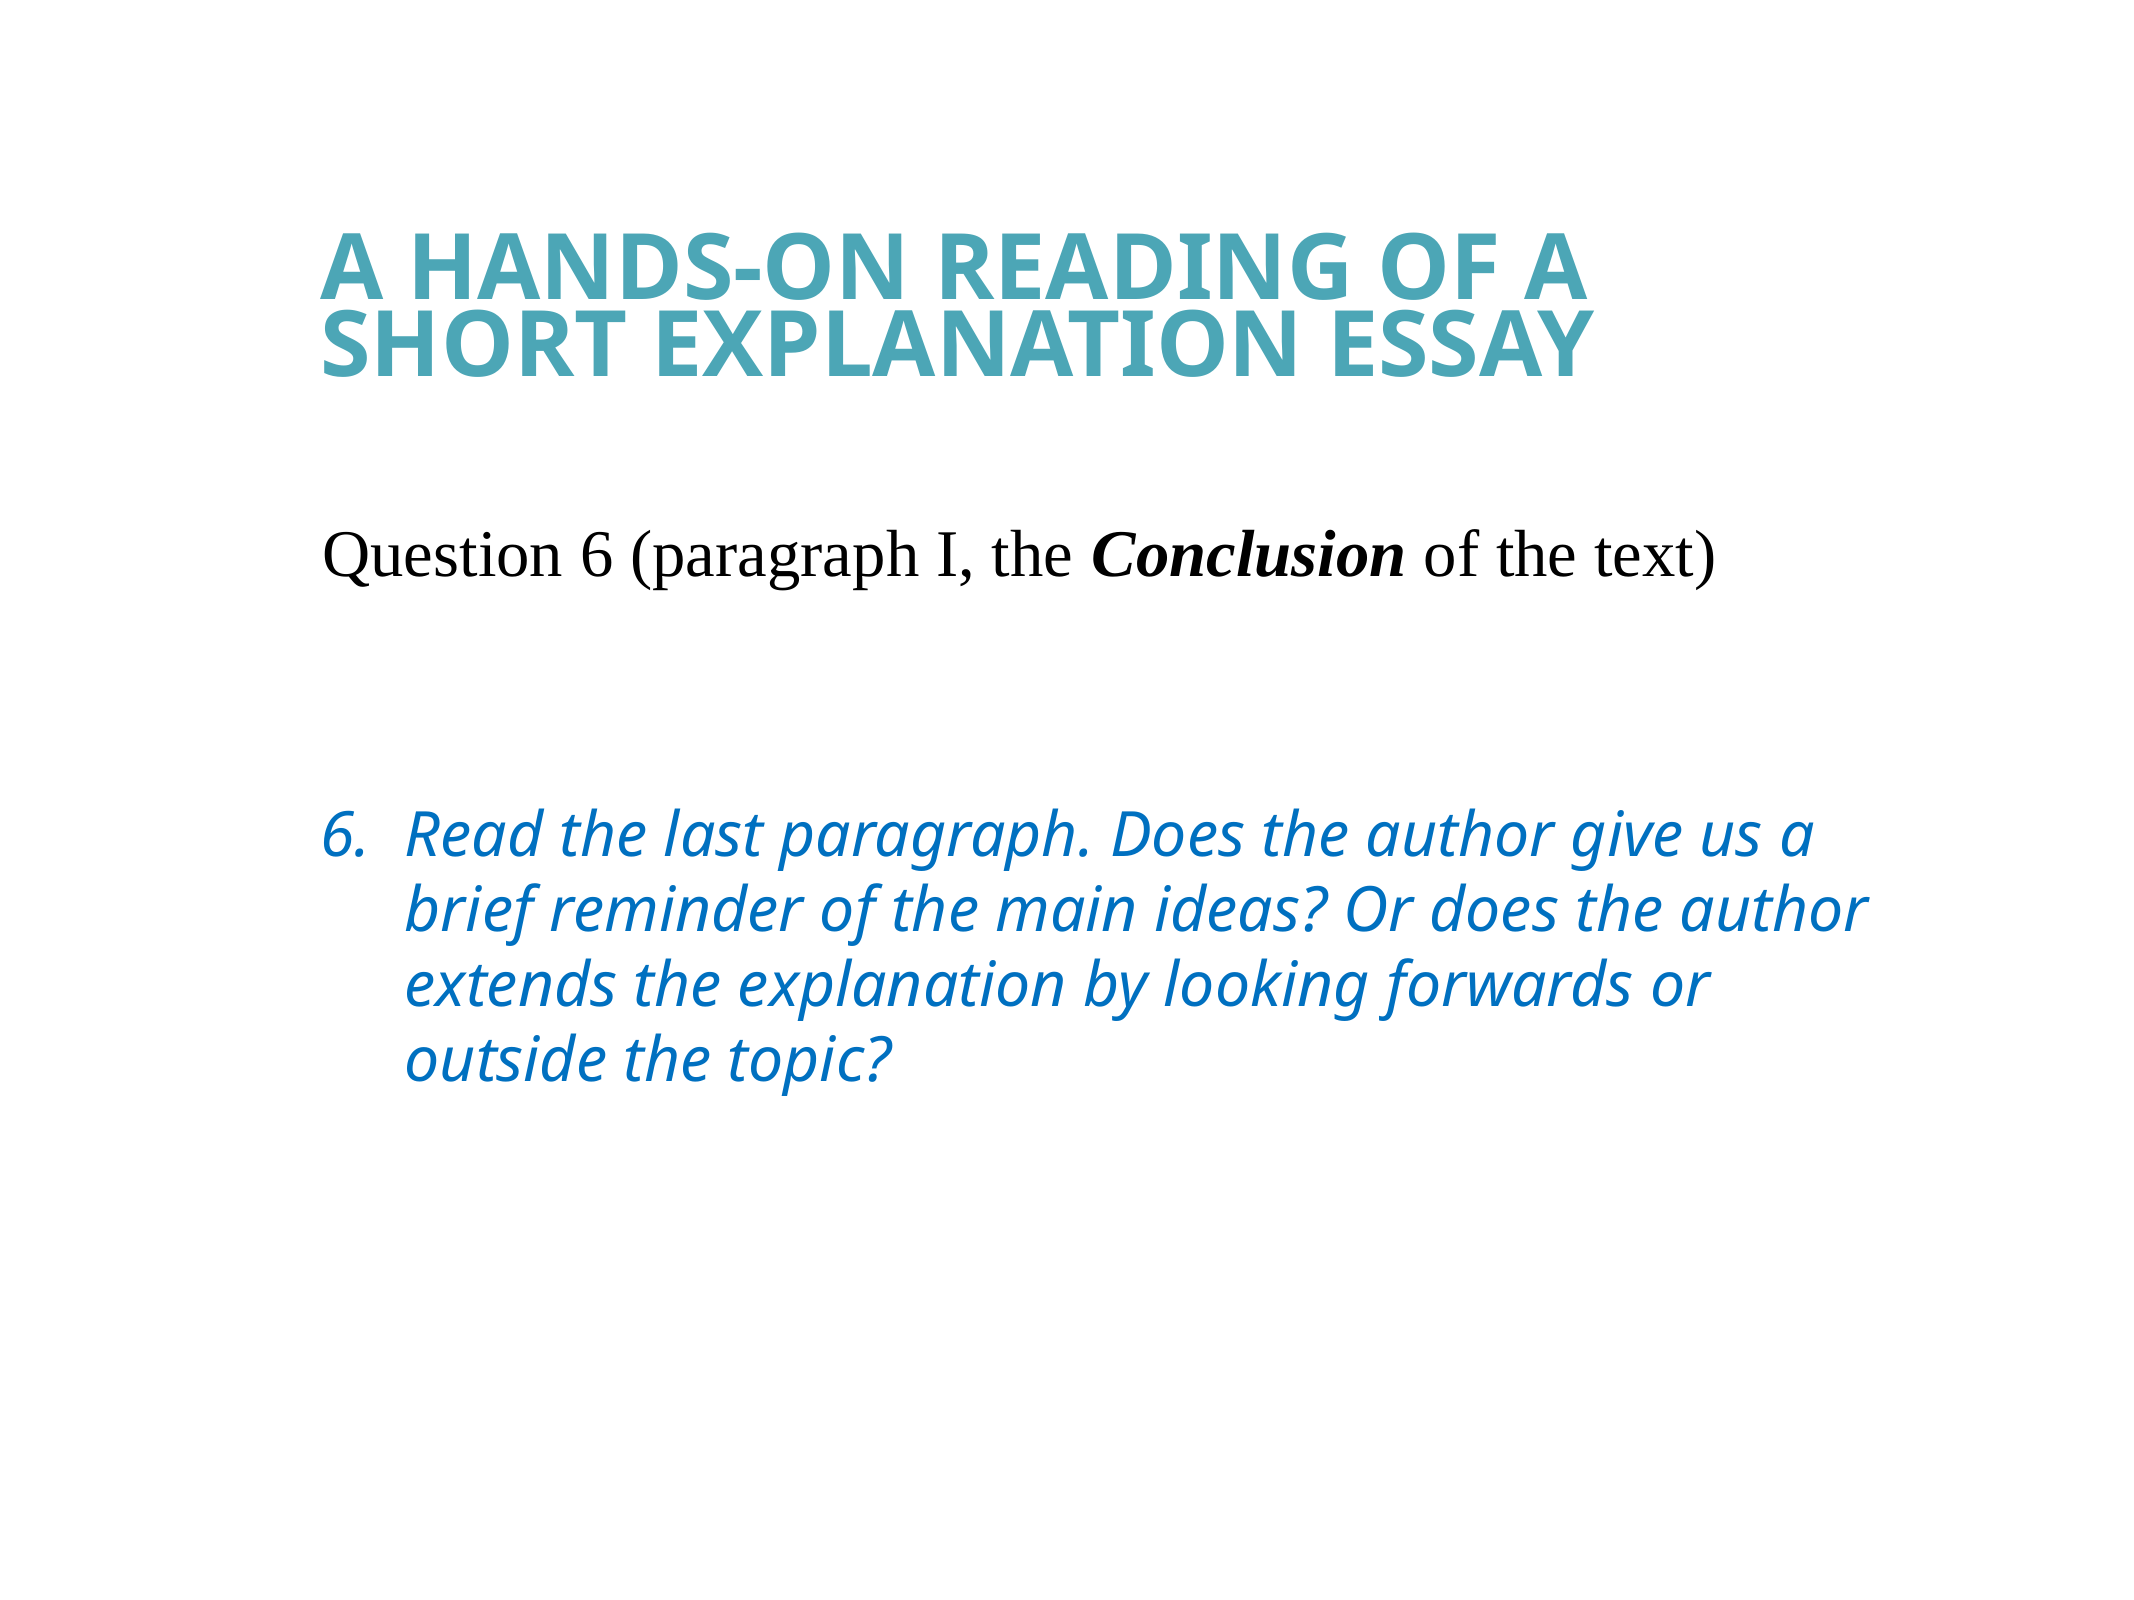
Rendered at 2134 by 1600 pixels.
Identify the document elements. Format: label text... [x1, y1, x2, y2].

list A hands-on reading of a short explanation essay [319, 193, 1893, 436]
text_box Question 6 (paragraph I, the Conclusion of the text) [263, 502, 2004, 598]
list Read the last paragraph. Does the author give us a brief reminder of the main ideas? Or does the author extends the explanation by looking forwards or outside the topic? [319, 638, 1893, 1150]
